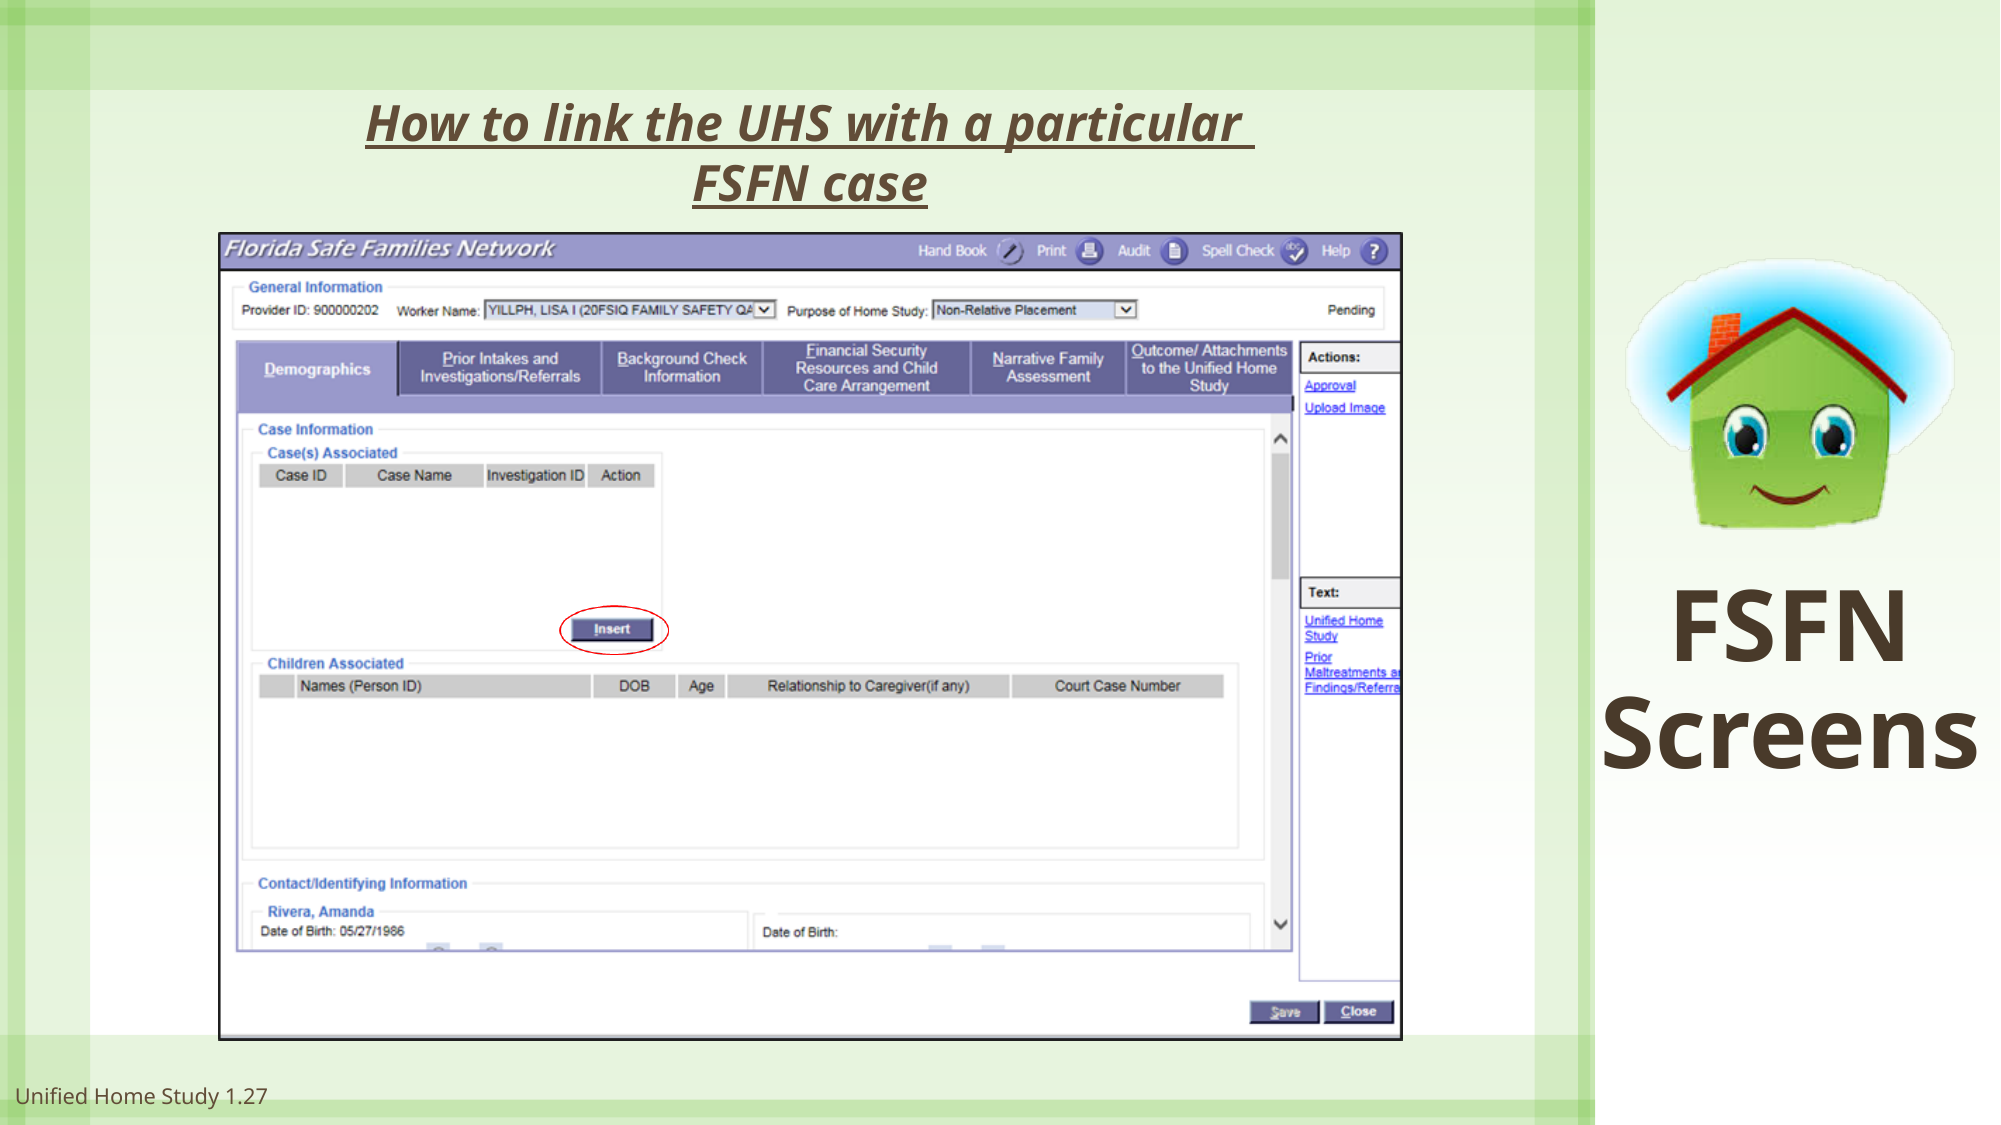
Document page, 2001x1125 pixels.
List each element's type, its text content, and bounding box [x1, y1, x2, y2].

picture [1615, 232, 1966, 583]
text_box Unified Home Study 1.27 [0, 1074, 449, 1125]
picture [218, 232, 1403, 1041]
title FSFN Screens [1581, 544, 2000, 798]
text_box How to link the UHS with a particular FSFN case [279, 83, 1341, 219]
